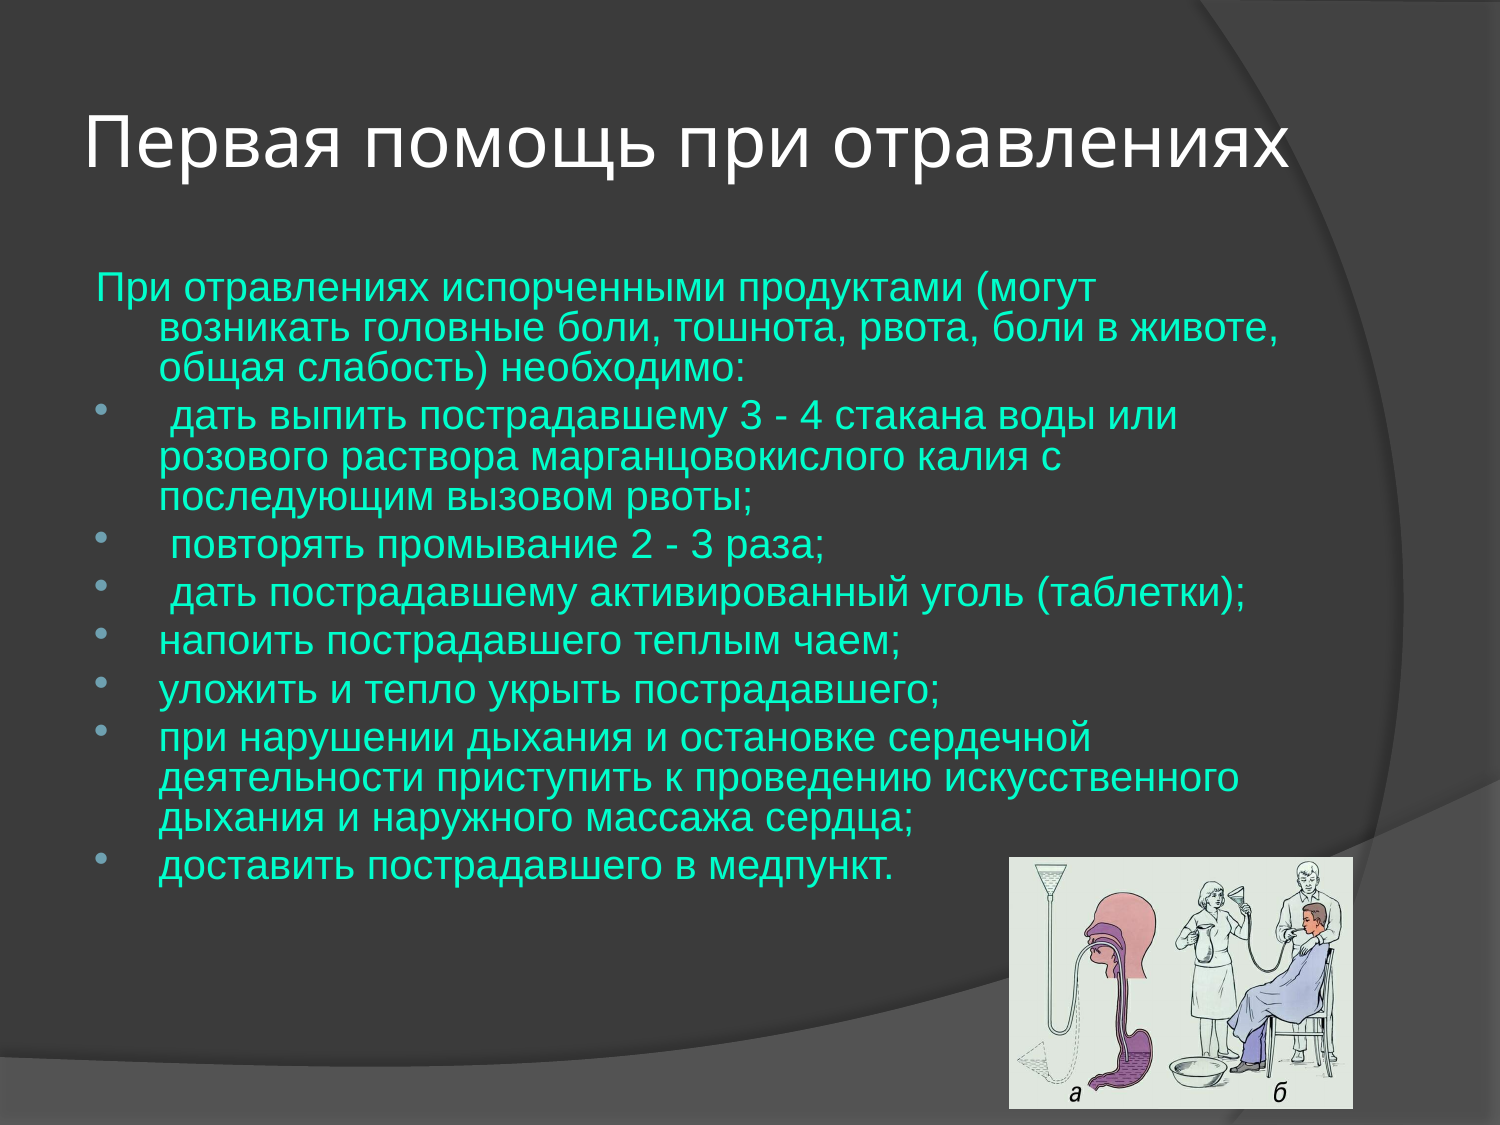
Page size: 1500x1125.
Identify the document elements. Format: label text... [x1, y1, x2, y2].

picture [1009, 857, 1353, 1109]
title Первая помощь при отравлениях [75, 45, 1300, 233]
list При отравлениях испорченными продуктами (могут возникать головные боли, тошнота, рвота, боли в животе, общая слабость) необходимо: дать выпить пострадавшему 3 - 4 стакана воды или розового раствора марганцовокислого калия с последующим вызовом рвоты; повторять промывание 2 - 3 раза; дать пострадавшему активированный уголь (таблетки); напоить пострадавшего теплым чаем; уложить и тепло укрыть пострадавшего; при нарушении дыхания и остановке сердечной деятельности приступить к проведению искусственного дыхания и наружного массажа сердца; доставить пострадавшего в медпункт. [75, 262, 1300, 1005]
